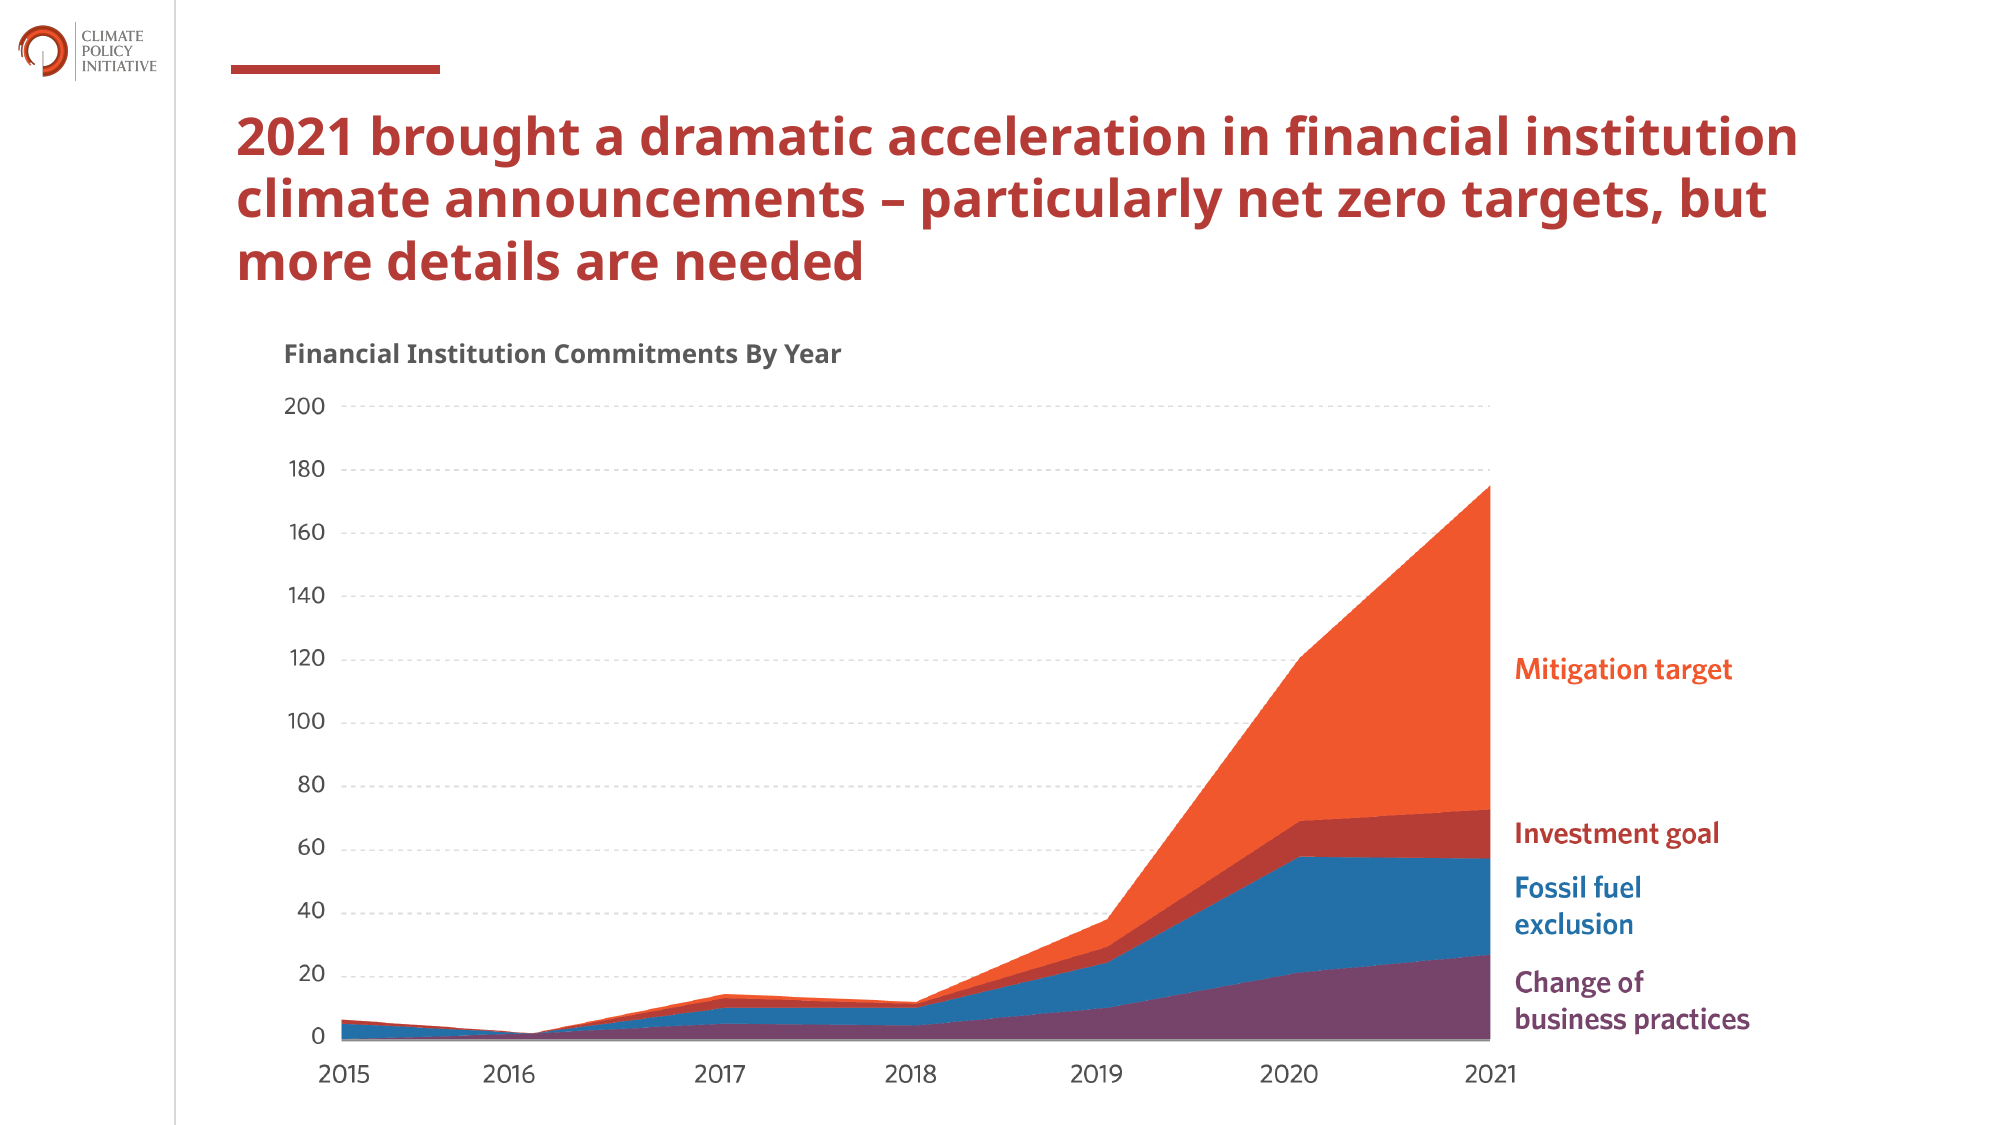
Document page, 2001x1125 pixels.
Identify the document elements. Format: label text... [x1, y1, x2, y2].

picture [212, 376, 1788, 1125]
list 2021 brought a dramatic acceleration in financial institution climate announcements – particularly net zero targets, but more details are needed [230, 91, 1892, 276]
text_box Financial Institution Commitments By Year [268, 330, 1277, 376]
